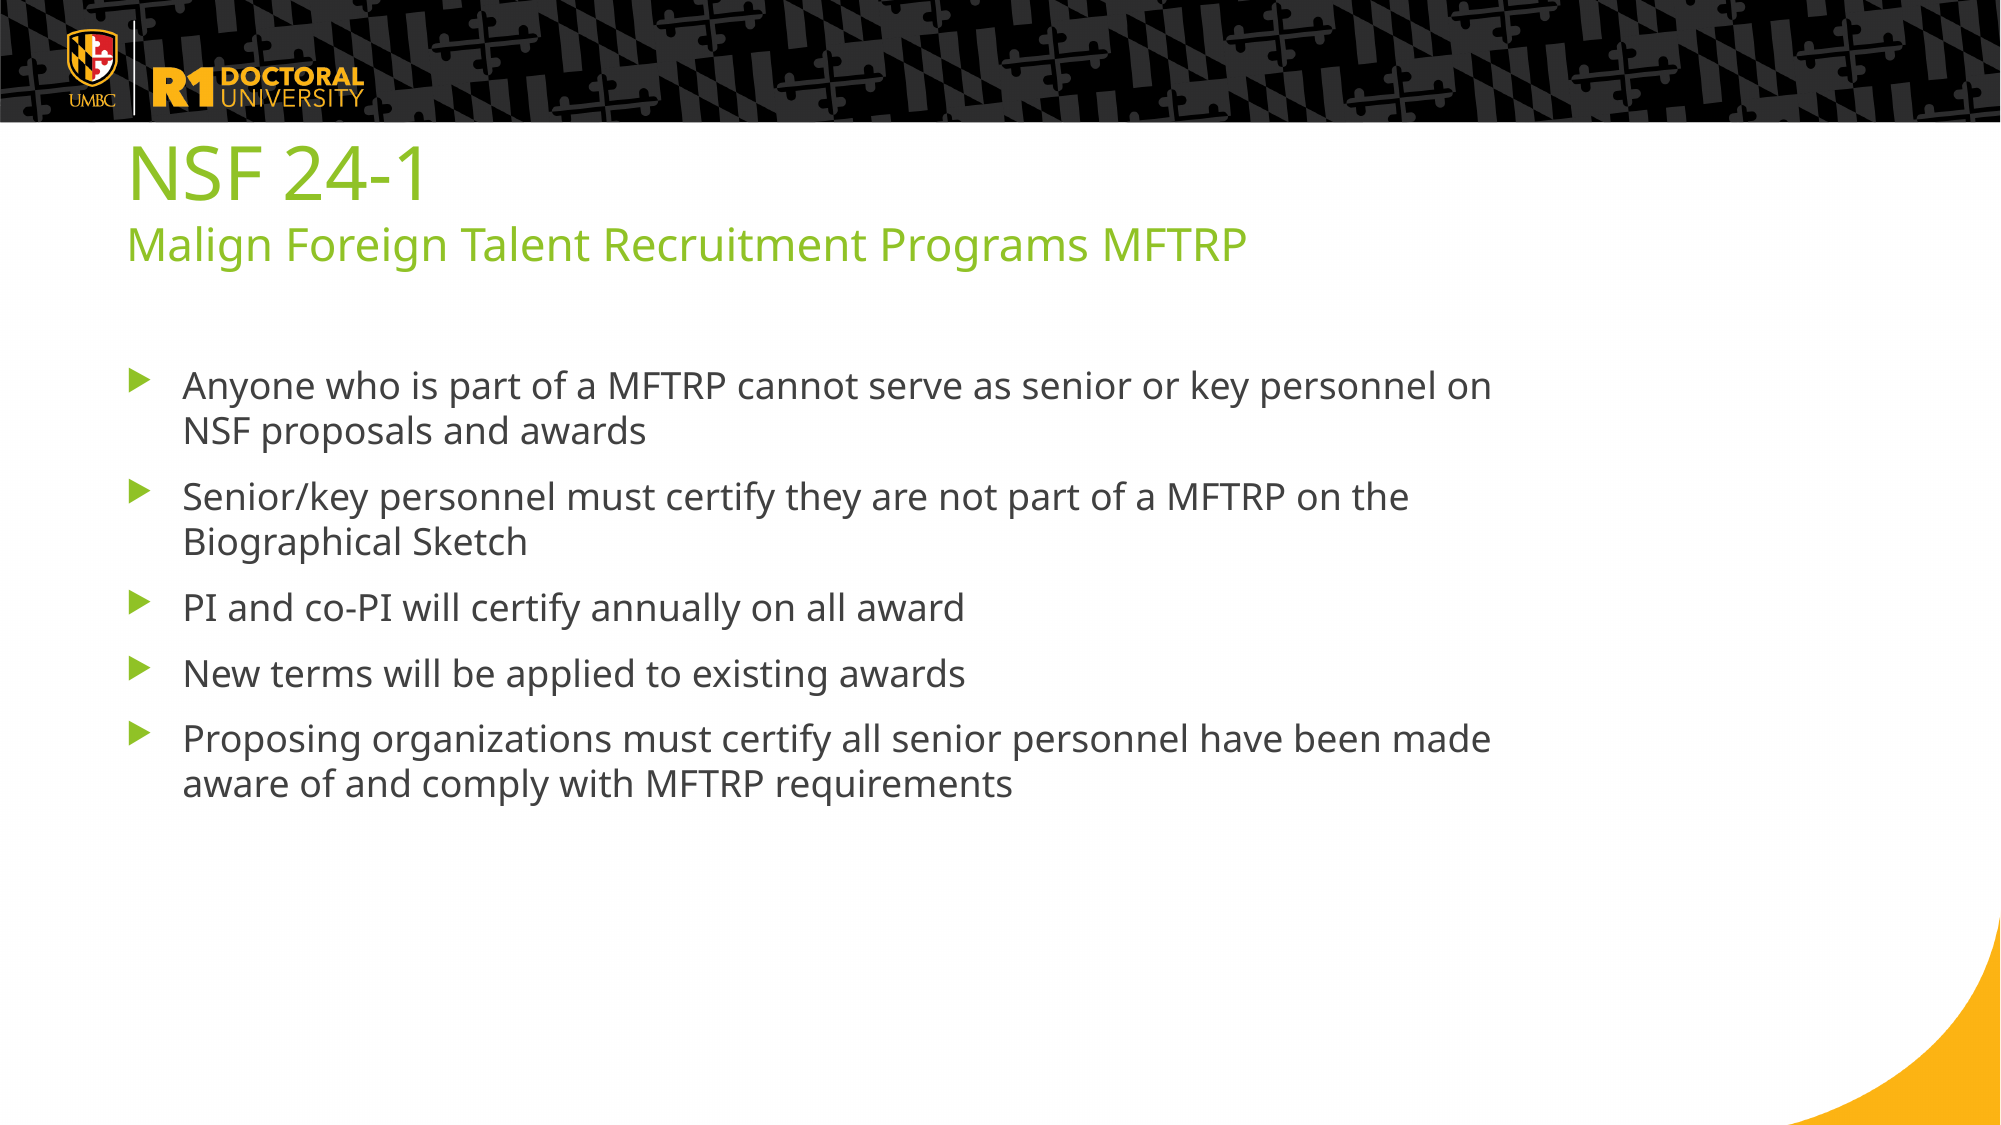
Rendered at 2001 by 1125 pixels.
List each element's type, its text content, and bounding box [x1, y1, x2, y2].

picture [0, 0, 2001, 1125]
list Anyone who is part of a MFTRP cannot serve as senior or key personnel on NSF proposals and awards Senior/key personnel must certify they are not part of a MFTRP on the Biographical Sketch PI and co-PI will certify annually on all award New terms will be applied to existing awards Proposing organizations must certify all senior personnel have been made aware of and comply with MFTRP requirements [111, 354, 1522, 992]
title NSF 24-1 Malign Foreign Talent Recruitment Programs MFTRP [111, 117, 1522, 335]
